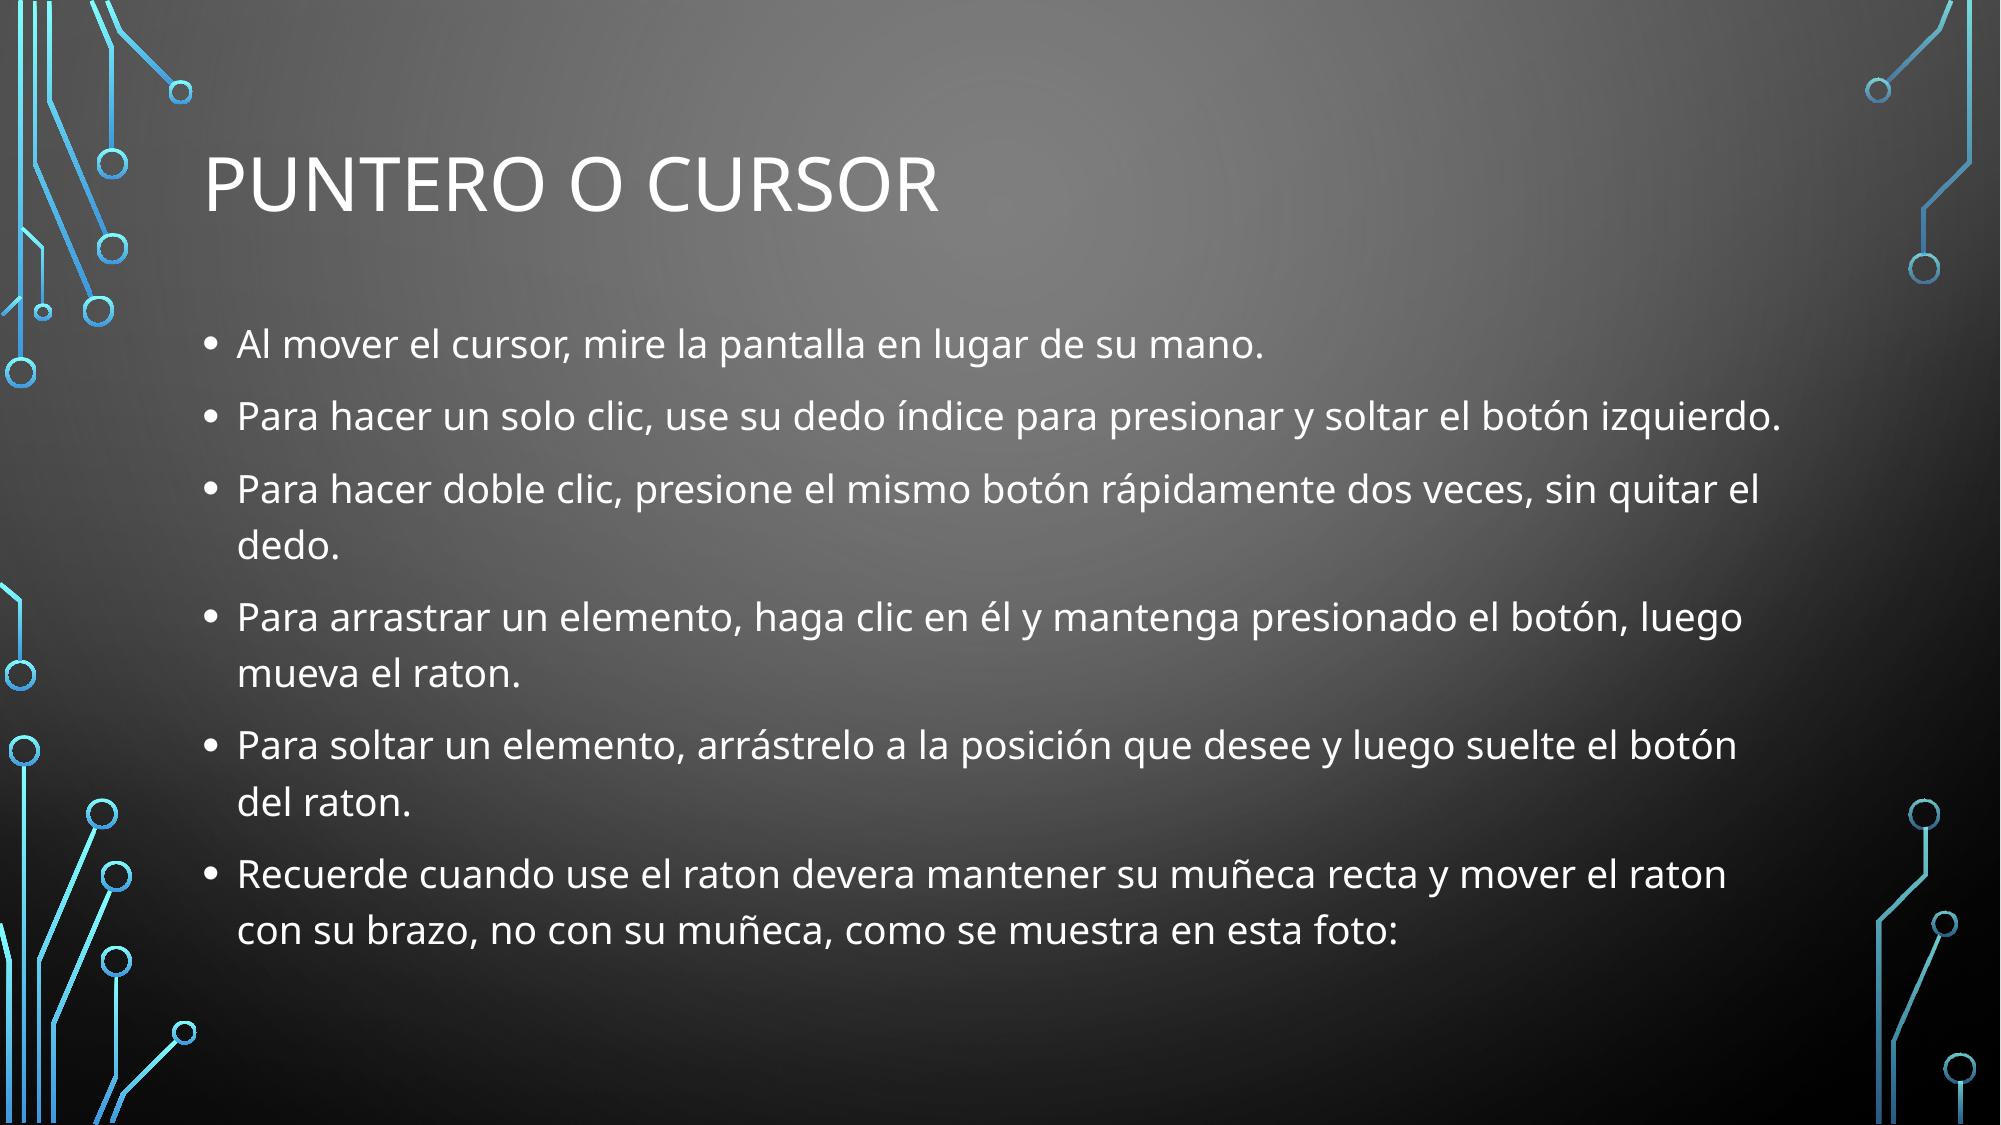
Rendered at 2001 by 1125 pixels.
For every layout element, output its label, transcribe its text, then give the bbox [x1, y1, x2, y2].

list Al mover el cursor, mire la pantalla en lugar de su mano. Para hacer un solo clic, use su dedo índice para presionar y soltar el botón izquierdo. Para hacer doble clic, presione el mismo botón rápidamente dos veces, sin quitar el dedo. Para arrastrar un elemento, haga clic en él y mantenga presionado el botón, luego mueva el raton. Para soltar un elemento, arrástrelo a la posición que desee y luego suelte el botón del raton. Recuerde cuando use el raton devera mantener su muñeca recta y mover el raton con su brazo, no con su muñeca, como se muestra en esta foto: [187, 302, 1813, 1018]
title Puntero o cursor [187, 101, 1813, 274]
